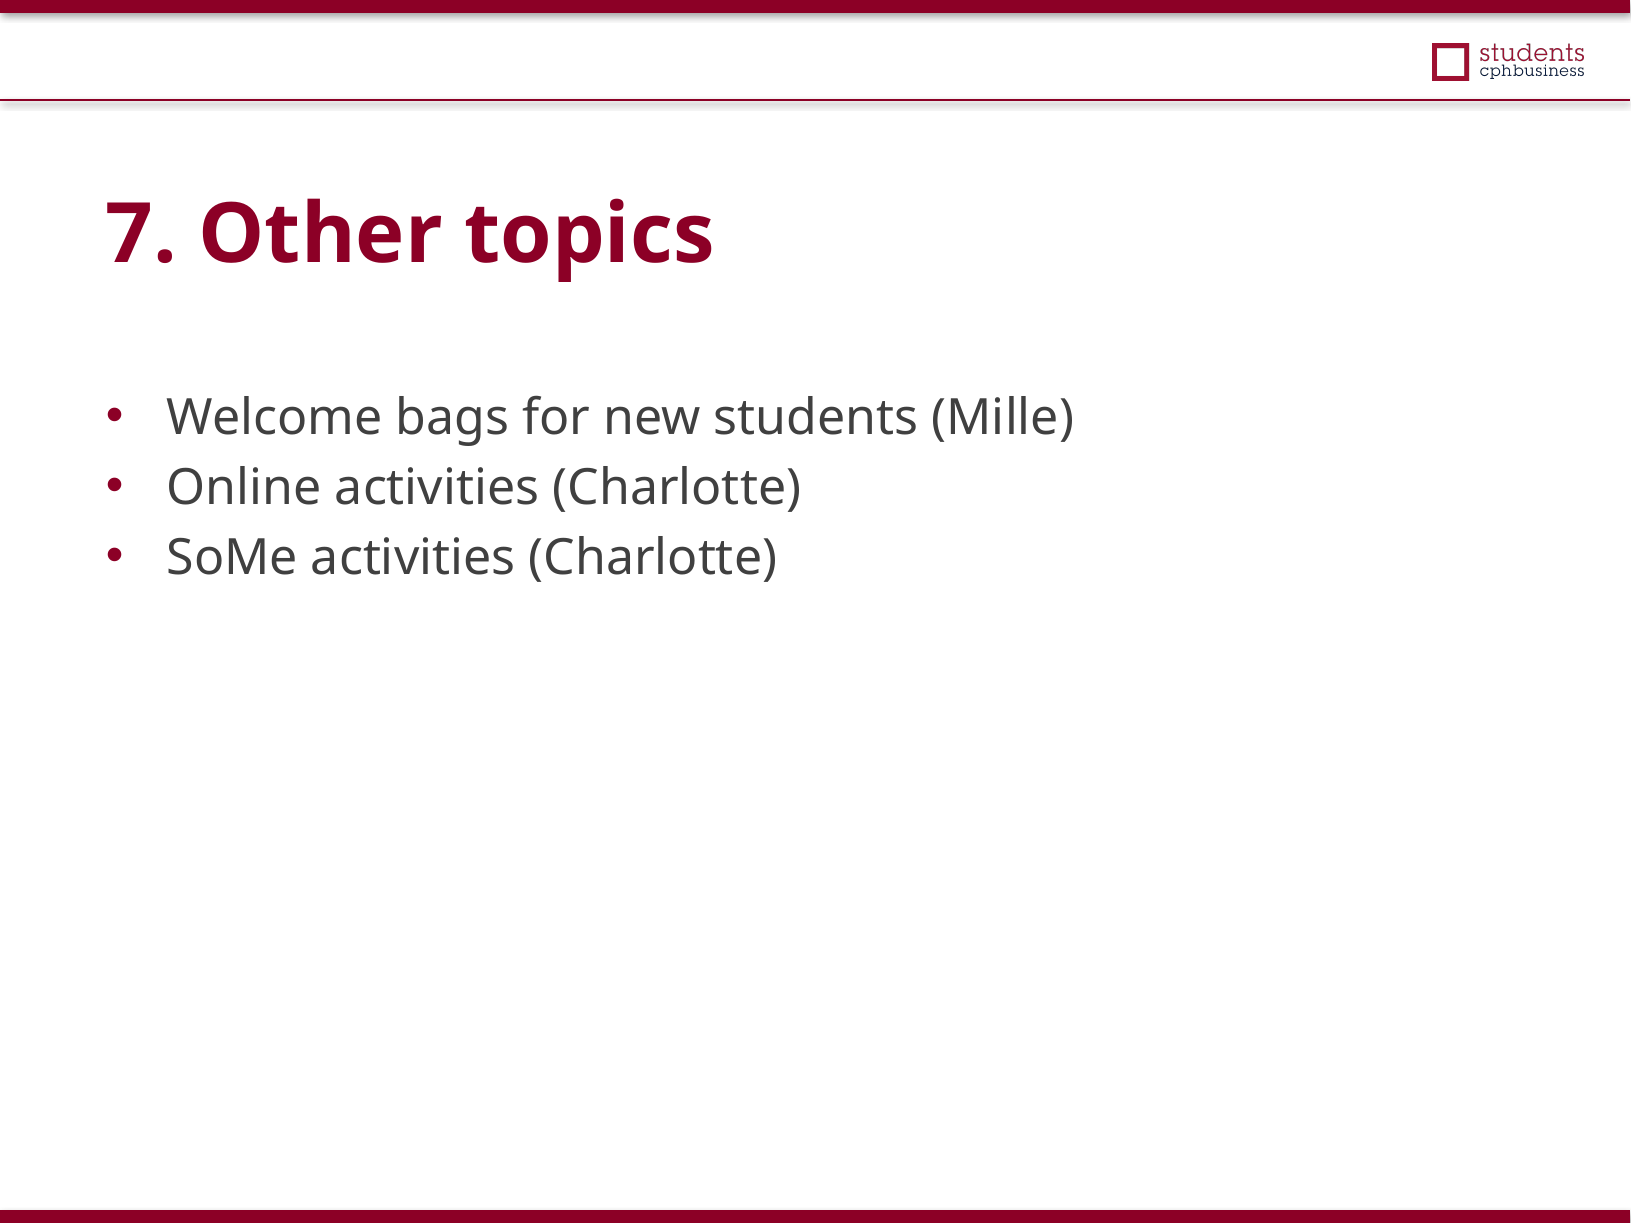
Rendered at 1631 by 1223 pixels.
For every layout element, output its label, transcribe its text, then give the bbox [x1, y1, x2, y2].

picture [1432, 43, 1584, 81]
list 7. Other topics [91, 171, 1533, 325]
list Welcome bags for new students (Mille) Online activities (Charlotte) SoMe activities (Charlotte) [91, 377, 1533, 1050]
